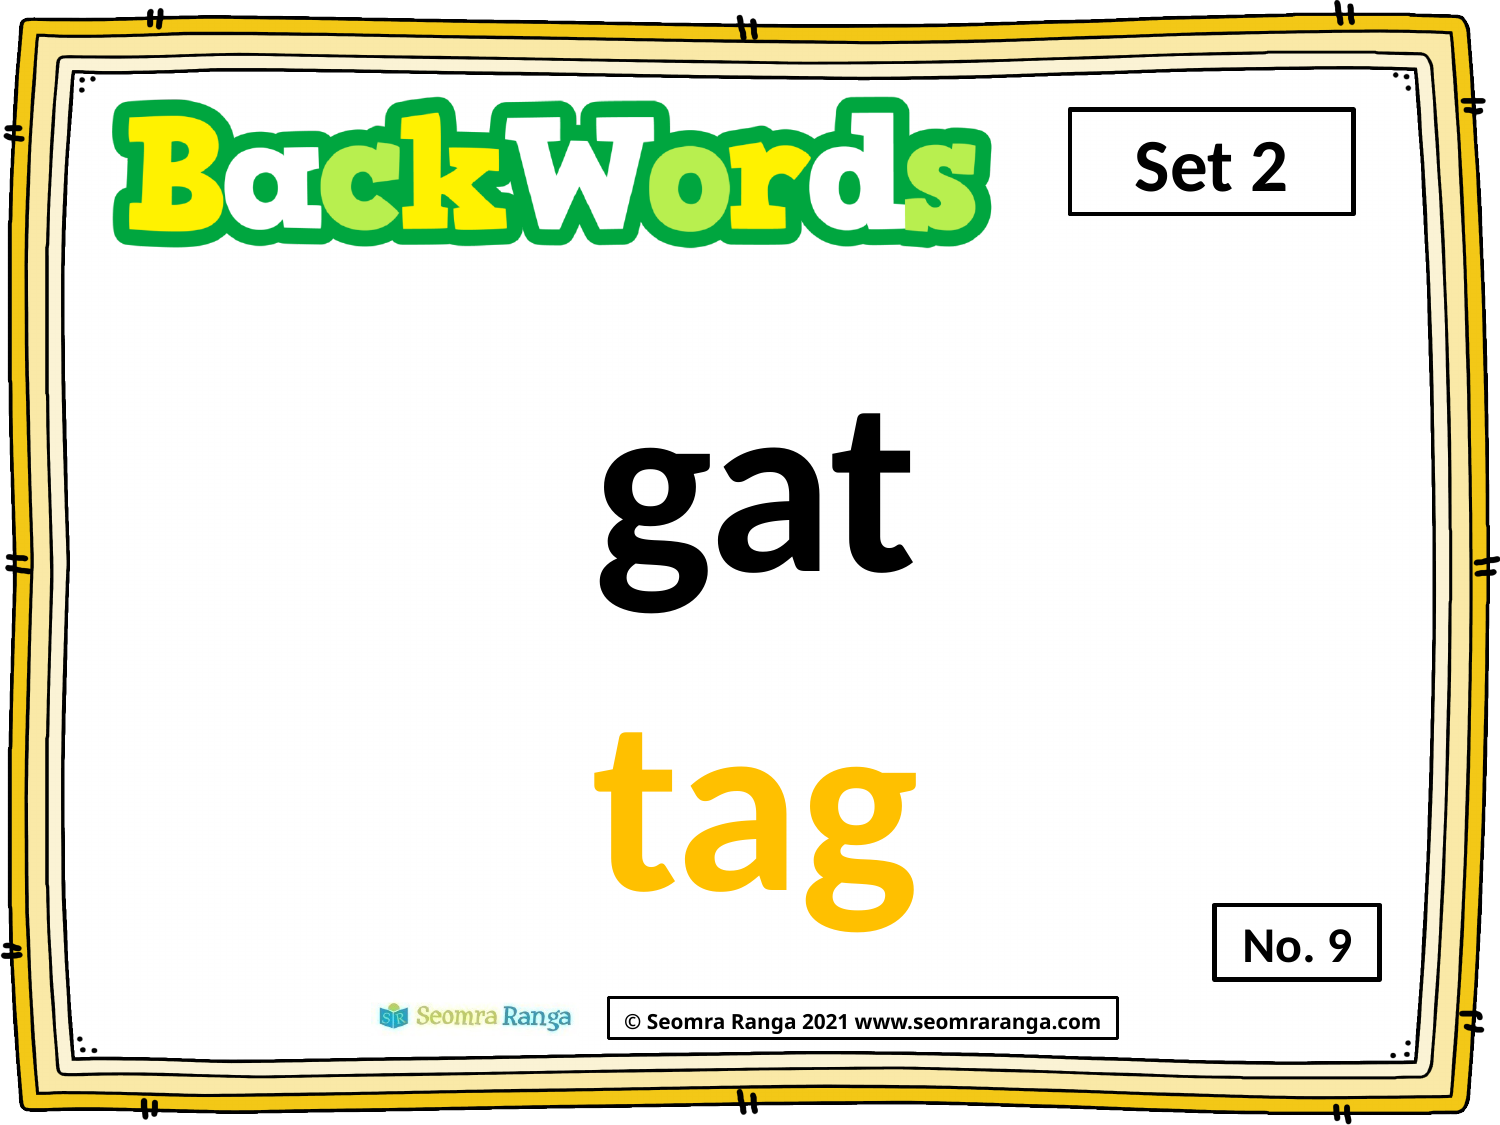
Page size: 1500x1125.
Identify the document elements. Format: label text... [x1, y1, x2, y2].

text_box gat [501, 314, 1010, 630]
text_box Set 2 [1069, 109, 1354, 215]
text_box No. 9 [1214, 905, 1380, 980]
text_box © Seomra Ranga 2021 www.seomraranga.com [608, 997, 1118, 1039]
picture [0, 0, 1500, 1125]
text_box tag [501, 632, 1010, 948]
